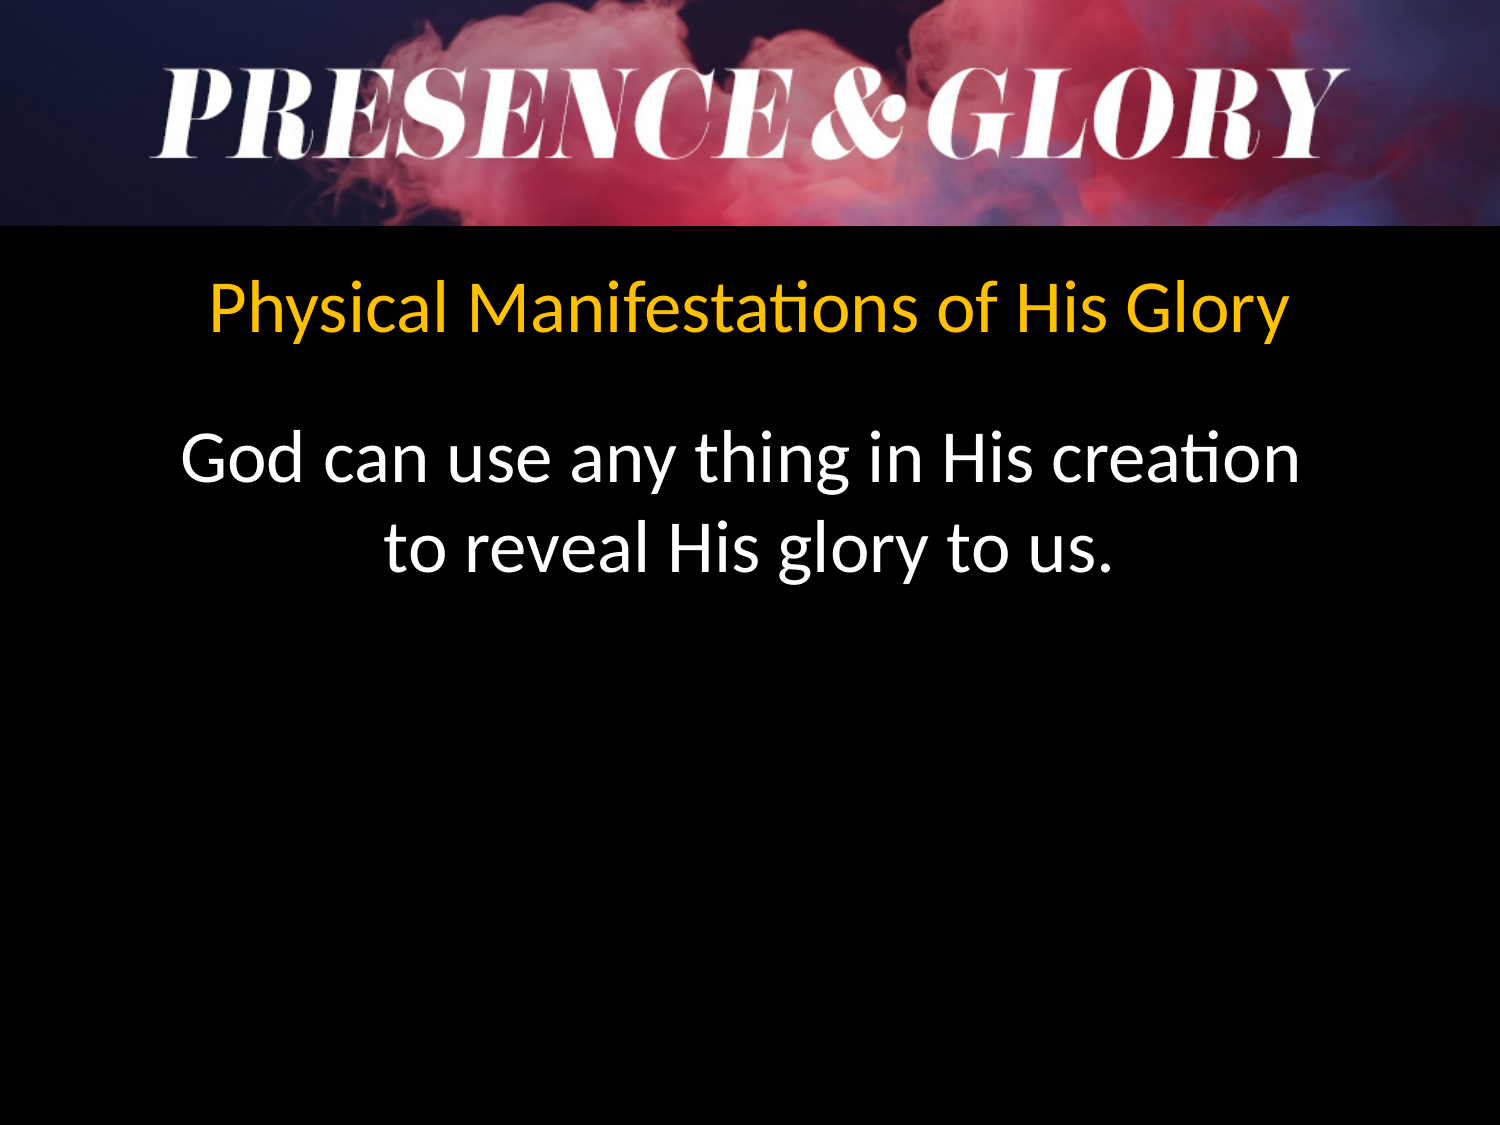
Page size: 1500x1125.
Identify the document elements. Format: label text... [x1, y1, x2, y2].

text_box God can use any thing in His creation to reveal His glory to us. [0, 399, 1500, 595]
text_box Physical Manifestations of His Glory [0, 249, 1500, 355]
picture [0, 0, 1500, 226]
